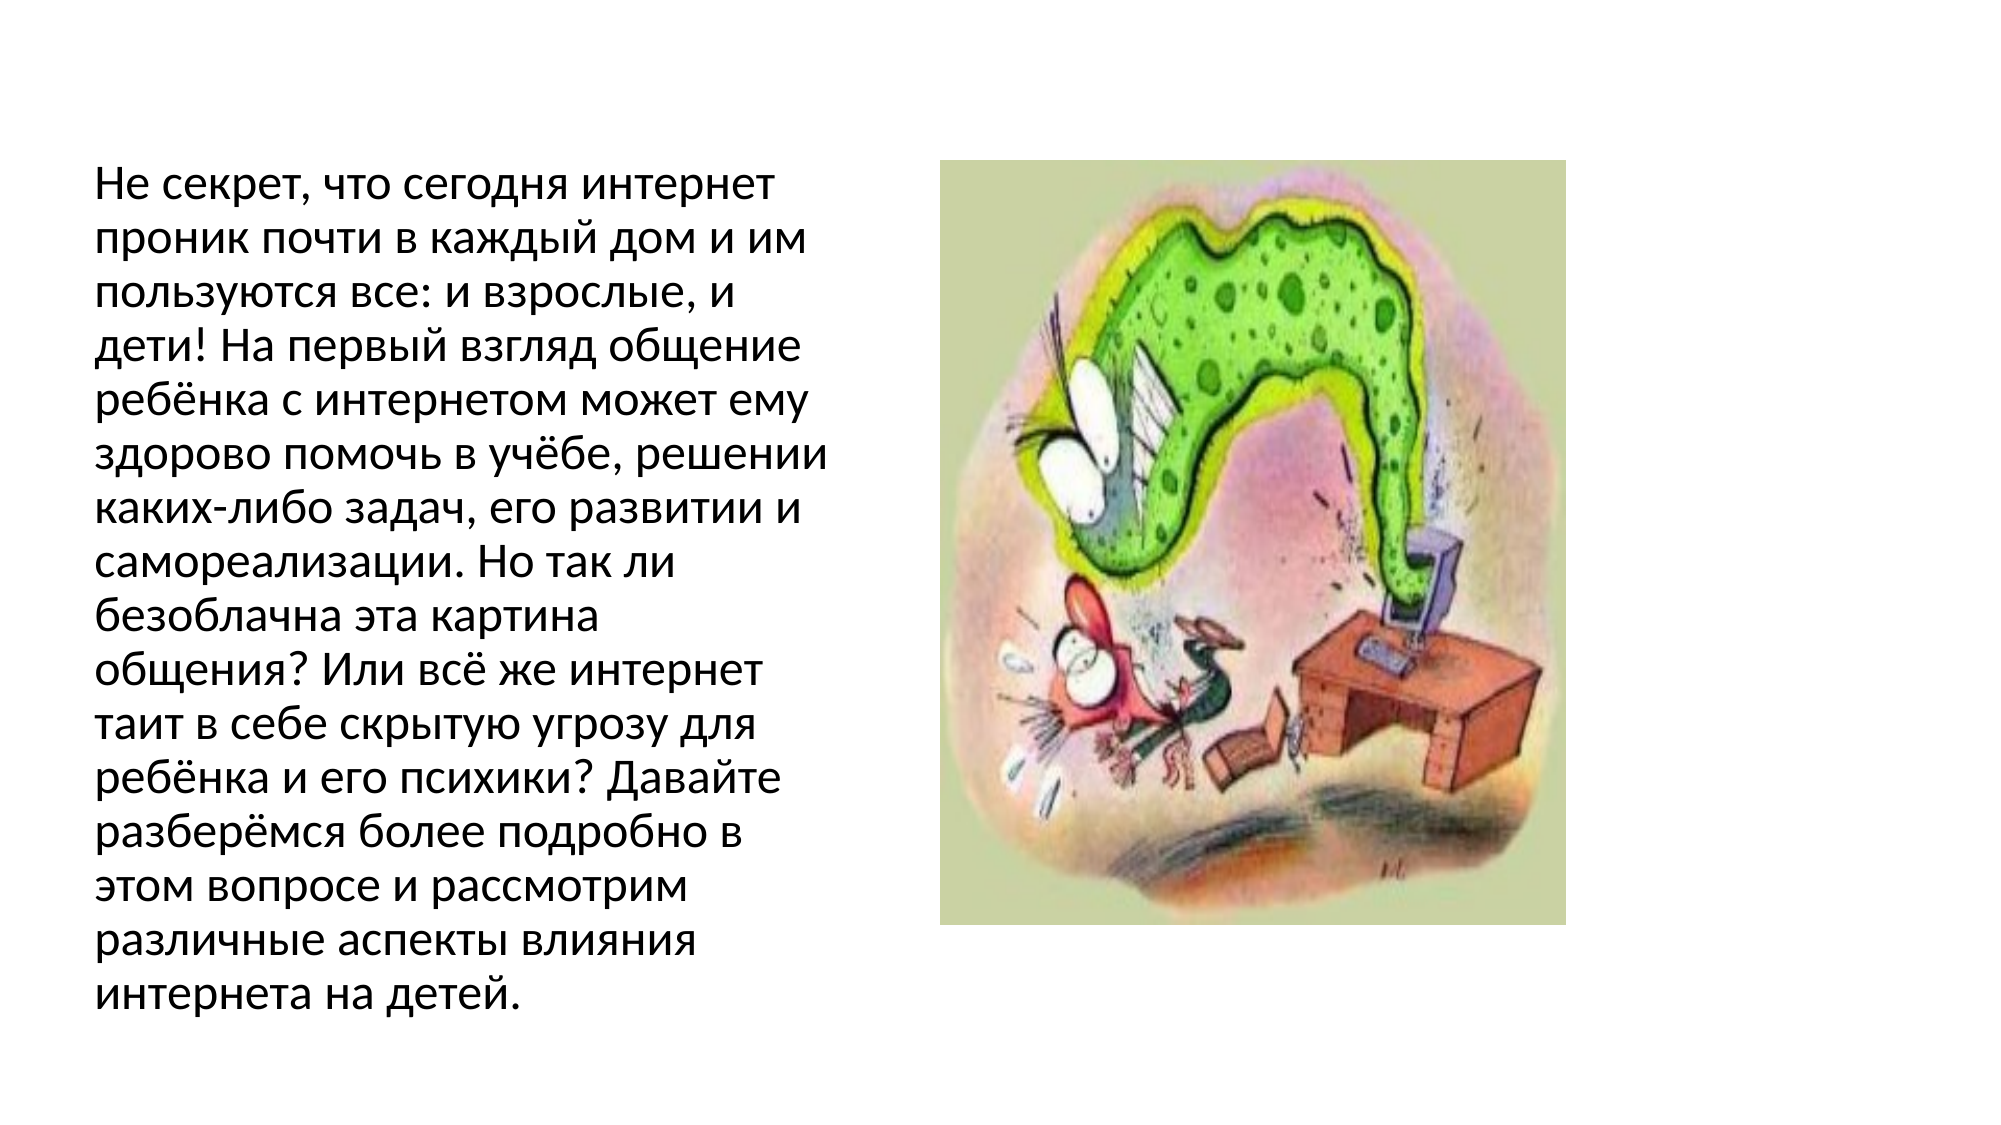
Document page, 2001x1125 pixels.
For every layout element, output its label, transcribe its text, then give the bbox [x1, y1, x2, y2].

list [940, 160, 1566, 925]
list Не секрет, что сегодня интернет проник почти в каждый дом и им пользуются все: и взрослые, и дети! На первый взгляд общение ребёнка с интернетом может ему здорово помочь в учёбе, решении каких-либо задач, его развитии и самореализации. Но так ли безоблачна эта картина общения? Или всё же интернет таит в себе скрытую угрозу для ребёнка и его психики? Давайте разберёмся более подробно в этом вопросе и рассмотрим различные аспекты влияния интернета на детей. [79, 149, 871, 1025]
